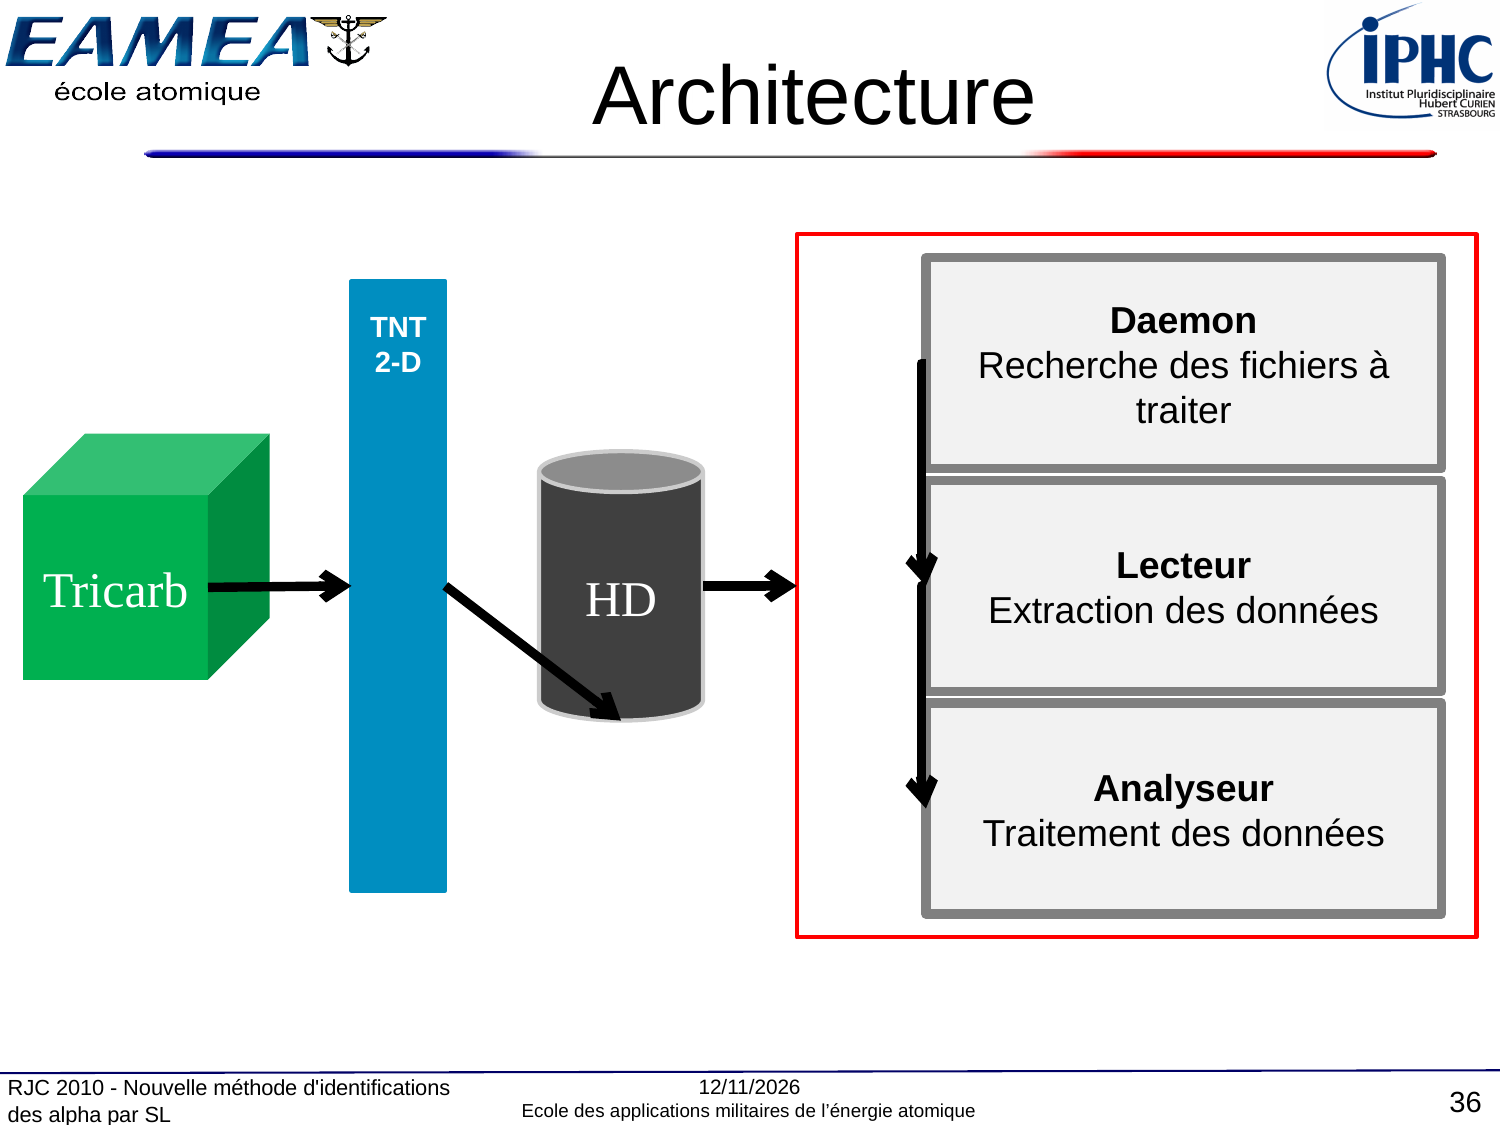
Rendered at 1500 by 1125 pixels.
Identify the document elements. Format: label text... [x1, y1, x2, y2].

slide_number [592, 1065, 906, 1125]
text_box [795, 232, 1479, 939]
text_box TNT2-D [349, 279, 447, 893]
picture [5, 13, 387, 106]
text_box HD [536, 449, 706, 723]
text_box Analyseur Traitement des données [924, 701, 1444, 916]
footer RJC 2010 - Nouvelle méthode d'identifications des alpha par SL [0, 1066, 504, 1119]
text_box Tricarb [21, 431, 272, 682]
text_box Lecteur Extraction des données [928, 478, 1444, 693]
picture [128, 146, 1454, 164]
picture [1324, 0, 1500, 131]
slide_number 36 [1323, 1076, 1498, 1125]
title Architecture [210, 40, 1419, 141]
text_box Daemon Recherche des fichiers à traiter [924, 256, 1444, 471]
